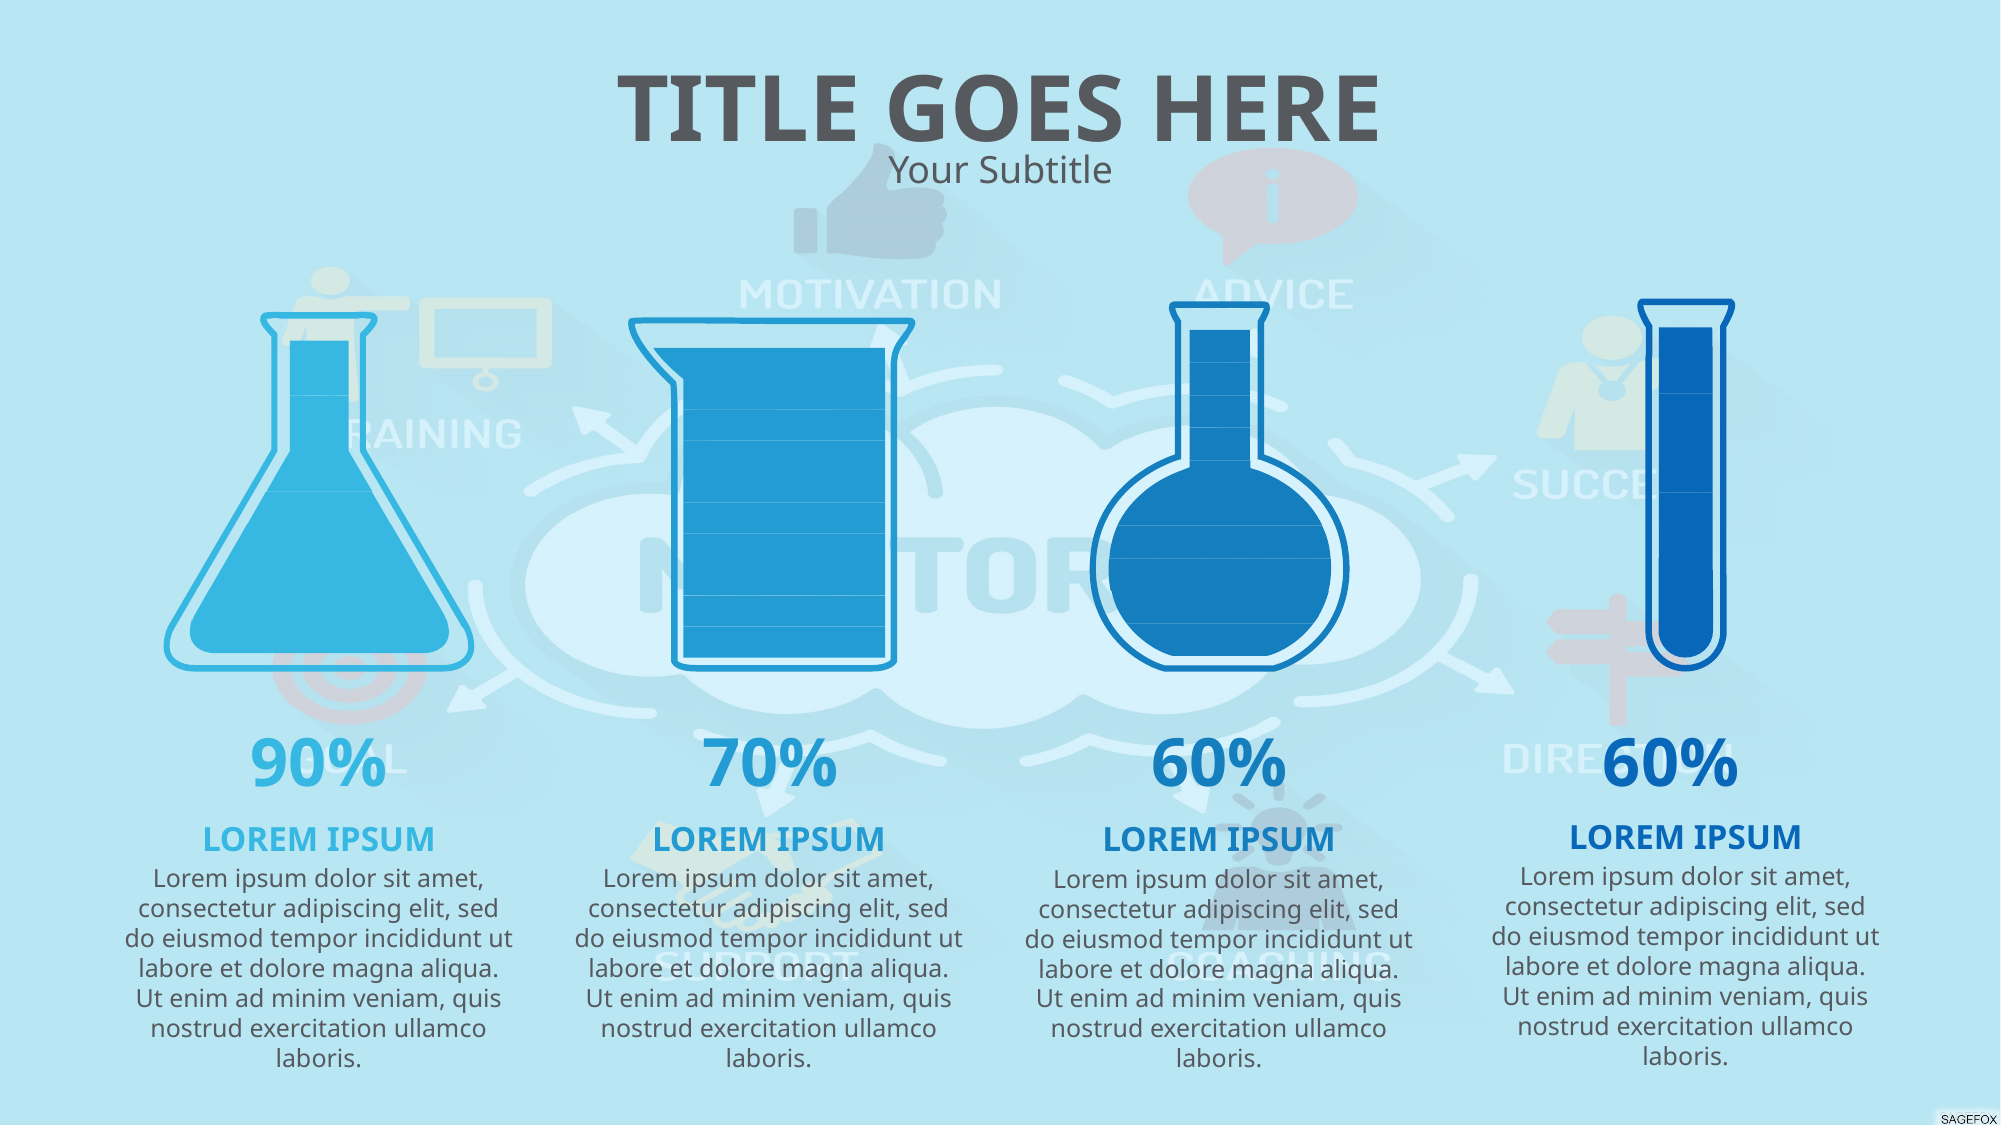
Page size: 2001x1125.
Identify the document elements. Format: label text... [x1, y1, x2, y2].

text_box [1082, 301, 1357, 672]
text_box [1636, 298, 1736, 672]
text_box 60% [1588, 712, 1755, 808]
text_box LOREM IPSUM Lorem ipsum dolor sit amet, consectetur adipiscing elit, sed do eiusmod tempor incididunt ut labore et dolore magna aliqua. Ut enim ad minim veniam, quis nostrud exercitation ullamco laboris. [1475, 808, 1896, 1078]
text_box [163, 311, 475, 672]
text_box 70% [687, 712, 854, 808]
text_box 60% [1136, 712, 1303, 808]
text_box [548, 42, 1452, 199]
text_box LOREM IPSUM Lorem ipsum dolor sit amet, consectetur adipiscing elit, sed do eiusmod tempor incididunt ut labore et dolore magna aliqua. Ut enim ad minim veniam, quis nostrud exercitation ullamco laboris. [108, 810, 529, 1080]
text_box LOREM IPSUM Lorem ipsum dolor sit amet, consectetur adipiscing elit, sed do eiusmod tempor incididunt ut labore et dolore magna aliqua. Ut enim ad minim veniam, quis nostrud exercitation ullamco laboris. [1009, 810, 1430, 1081]
text_box 90% [235, 712, 403, 808]
text_box LOREM IPSUM Lorem ipsum dolor sit amet, consectetur adipiscing elit, sed do eiusmod tempor incididunt ut labore et dolore magna aliqua. Ut enim ad minim veniam, quis nostrud exercitation ullamco laboris. [559, 810, 979, 1080]
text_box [625, 317, 917, 672]
picture [1938, 1114, 1999, 1125]
